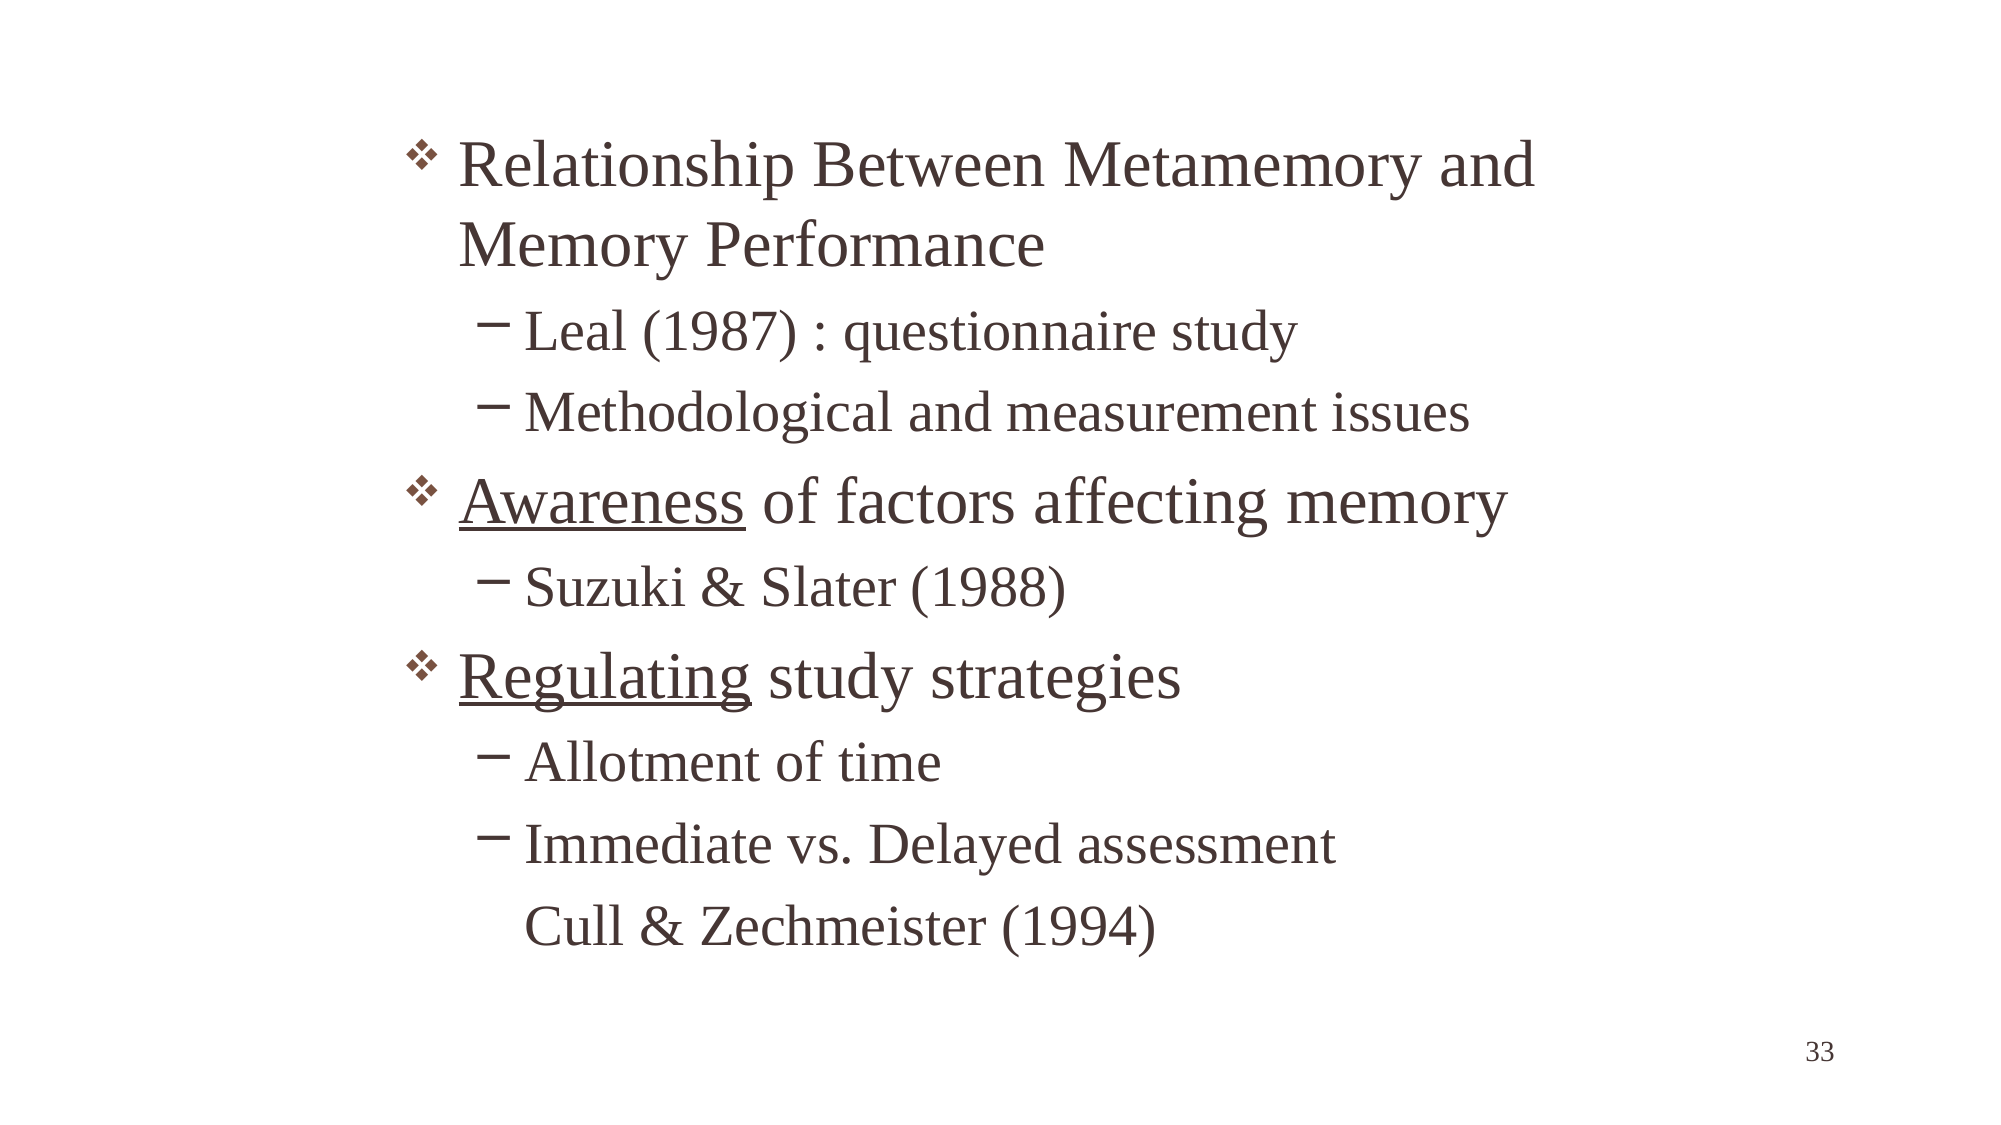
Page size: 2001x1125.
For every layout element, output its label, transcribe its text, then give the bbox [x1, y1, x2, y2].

list Relationship Between Metamemory and Memory Performance Leal (1987) : questionnaire study Methodological and measurement issues Awareness of factors affecting memory Suzuki & Slater (1988) Regulating study strategies Allotment of time Immediate vs. Delayed assessment Cull & Zechmeister (1994) [387, 112, 1713, 1013]
slide_number 33 [1433, 1025, 1850, 1100]
